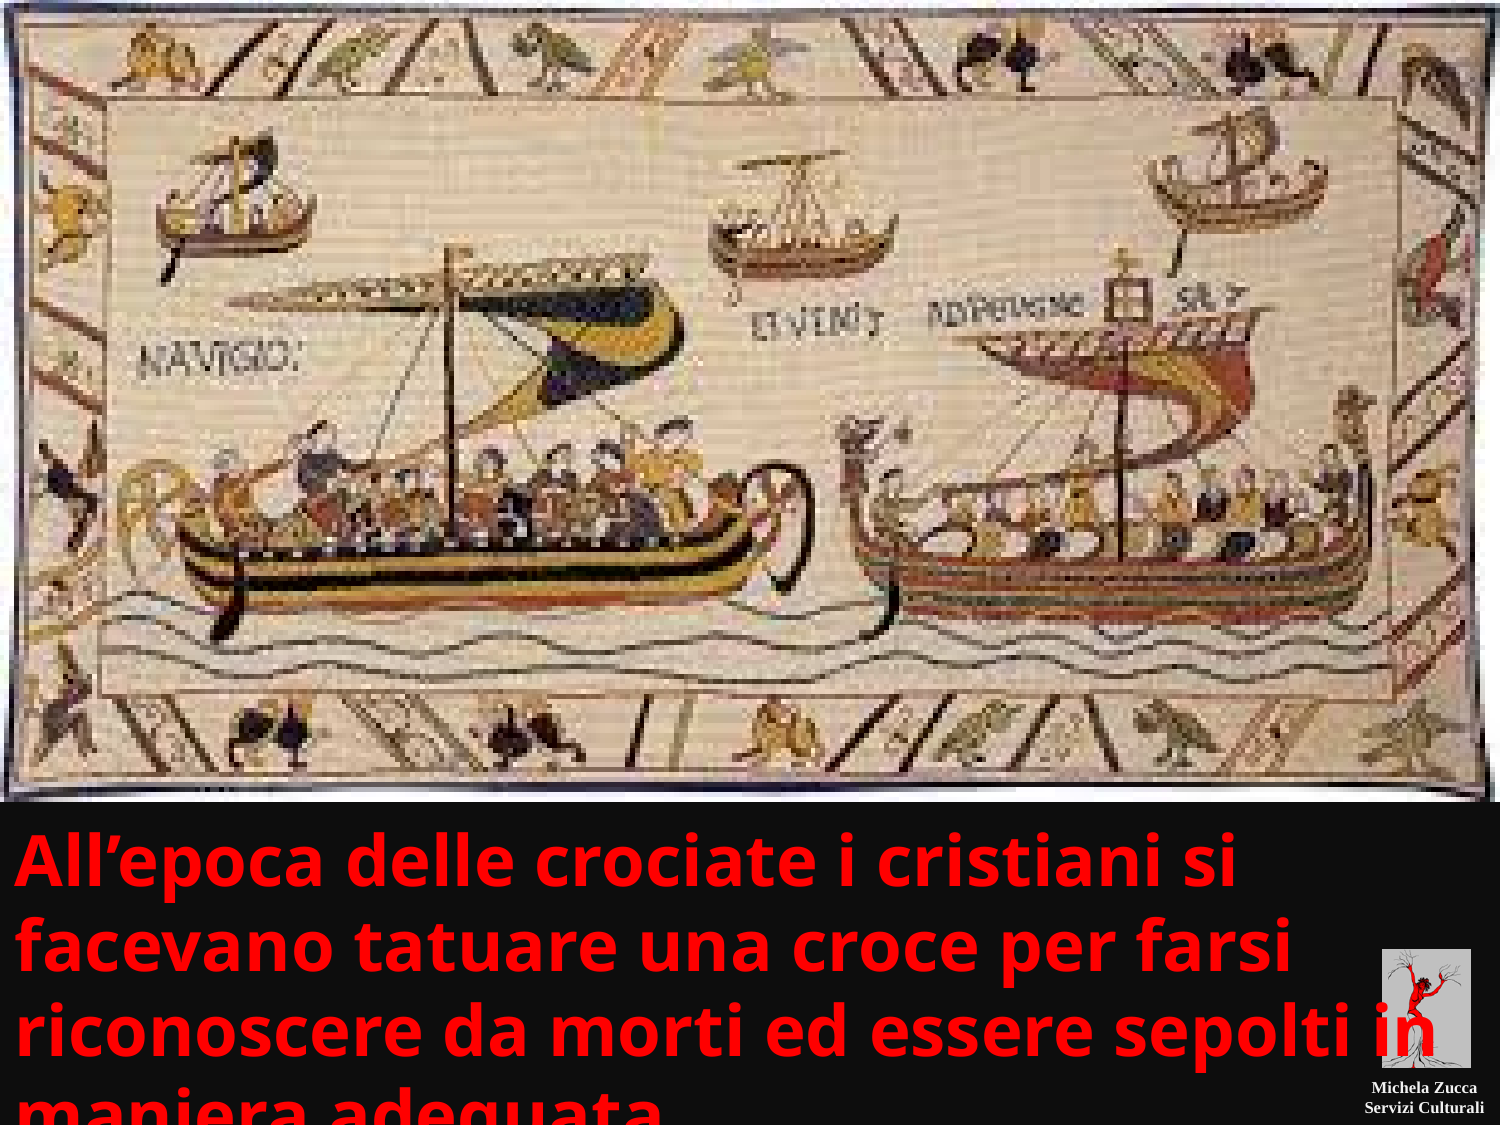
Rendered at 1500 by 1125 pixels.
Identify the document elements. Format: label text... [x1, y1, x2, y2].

picture [1382, 948, 1472, 1068]
picture [0, 0, 1500, 802]
text_box All’epoca delle crociate i cristiani si facevano tatuare una croce per farsi riconoscere da morti ed essere sepolti in maniera adeguata. [0, 809, 1500, 1125]
